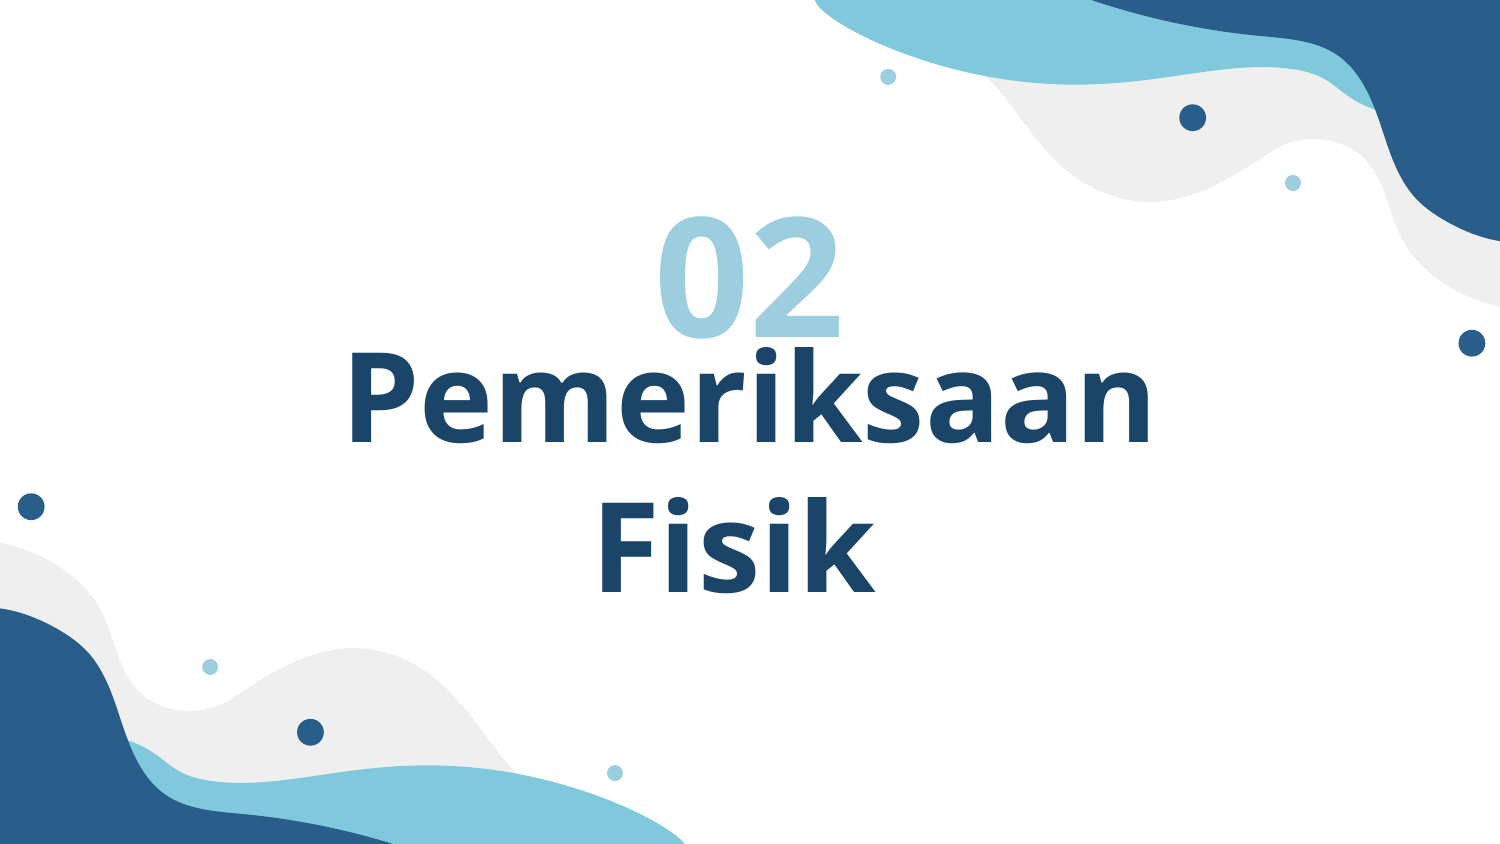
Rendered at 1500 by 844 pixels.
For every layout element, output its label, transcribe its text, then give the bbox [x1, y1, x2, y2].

title Pemeriksaan Fisik [313, 400, 1187, 536]
title 02 [509, 191, 991, 352]
